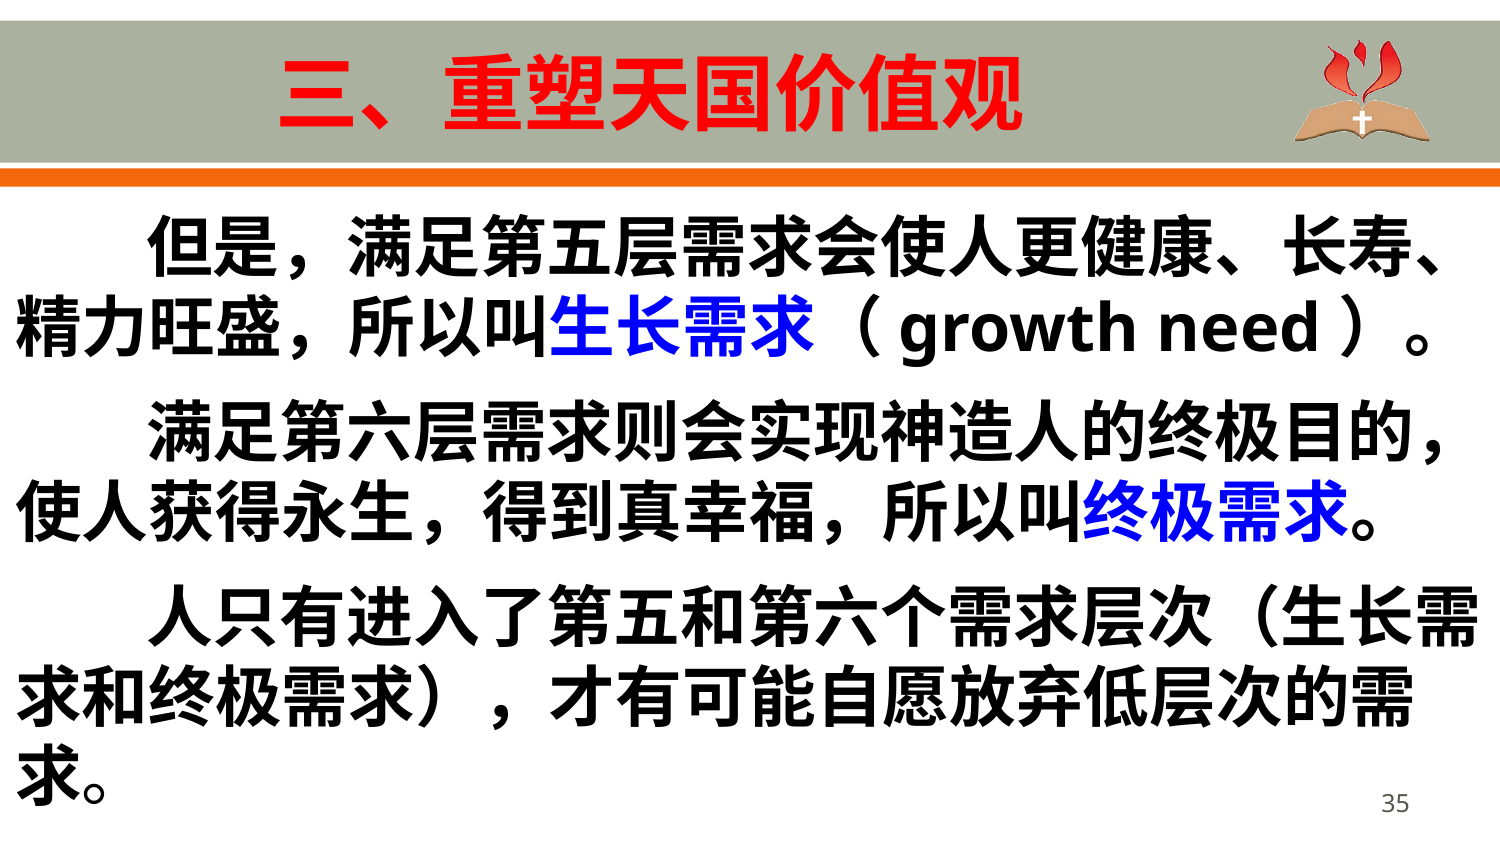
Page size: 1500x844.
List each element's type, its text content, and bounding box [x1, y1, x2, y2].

title 三、重塑天国价值观 [0, 22, 1300, 160]
picture [1300, 35, 1434, 144]
slide_number 35 [1074, 782, 1425, 827]
list 但是，满足第五层需求会使人更健康、长寿、精力旺盛，所以叫生长需求（growth need）。 满足第六层需求则会实现神造人的终极目的，使人获得永生，得到真幸福，所以叫终极需求。 人只有进入了第五和第六个需求层次（生长需求和终极需求），才有可能自愿放弃低层次的需求。 [0, 196, 1498, 837]
